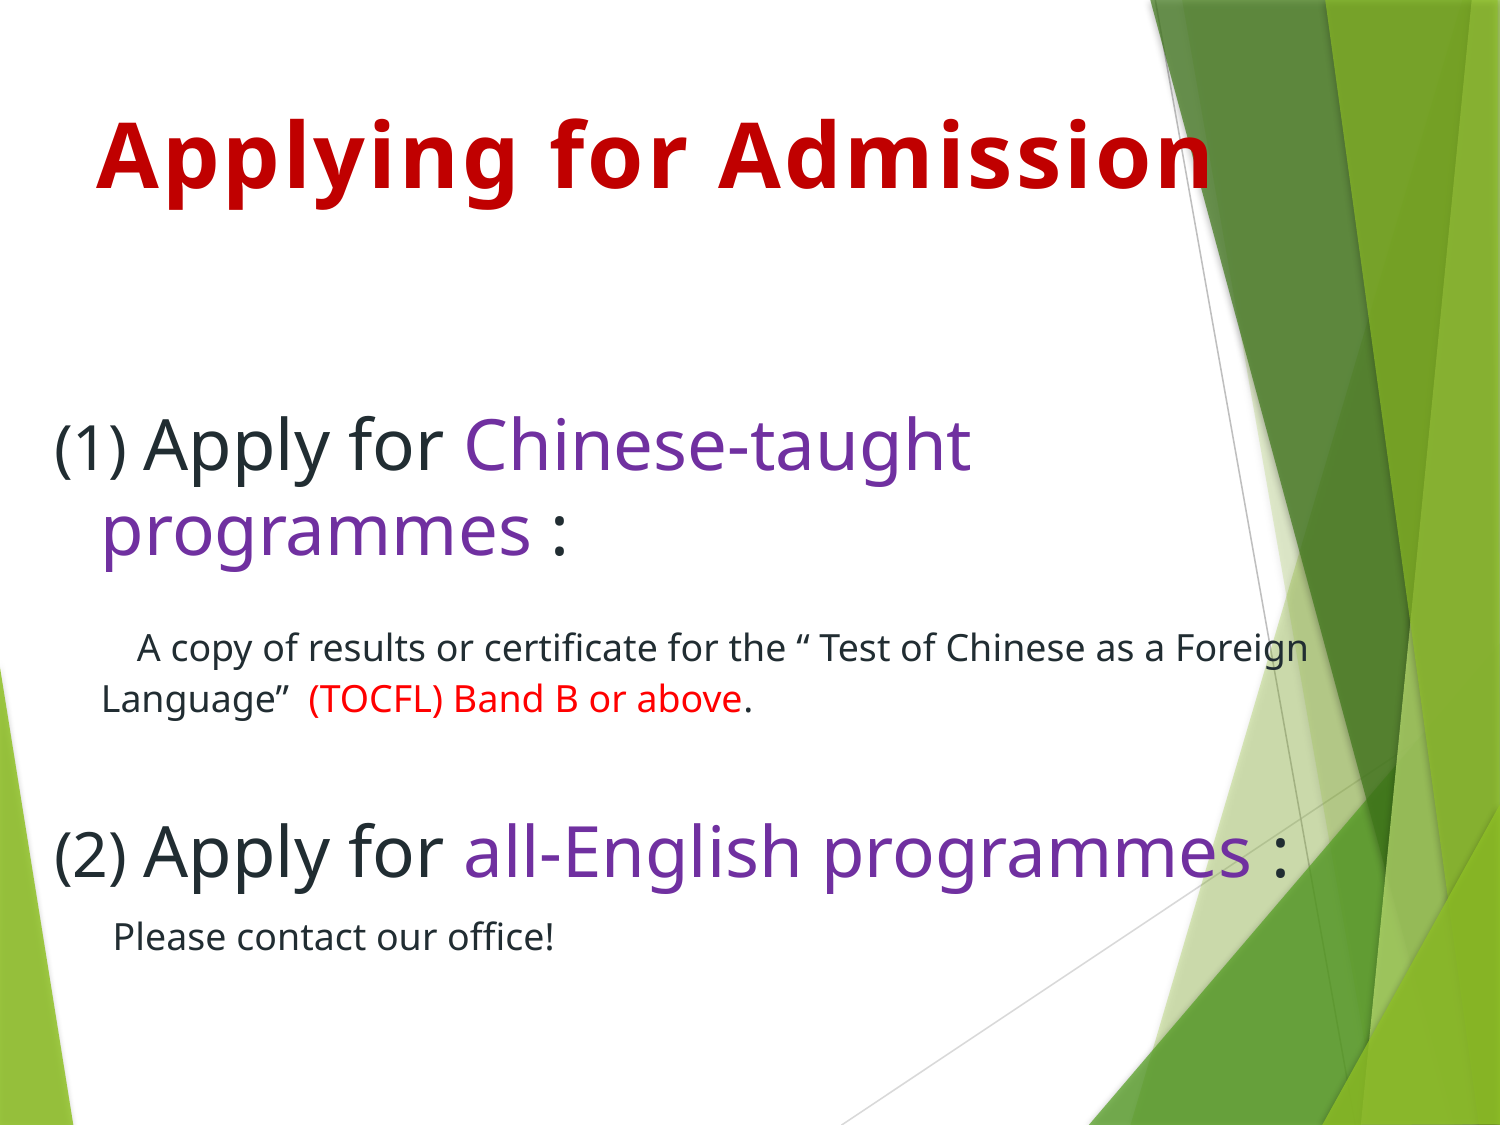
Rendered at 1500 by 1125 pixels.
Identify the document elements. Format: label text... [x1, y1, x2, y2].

title Applying for Admission [81, 90, 1455, 287]
list (1) Apply for Chinese-taught programmes : A copy of results or certificate for the “ Test of Chinese as a Foreign Language” (TOCFL) Band B or above. (2) Apply for all-English programmes : Please contact our office! [29, 326, 1400, 1059]
